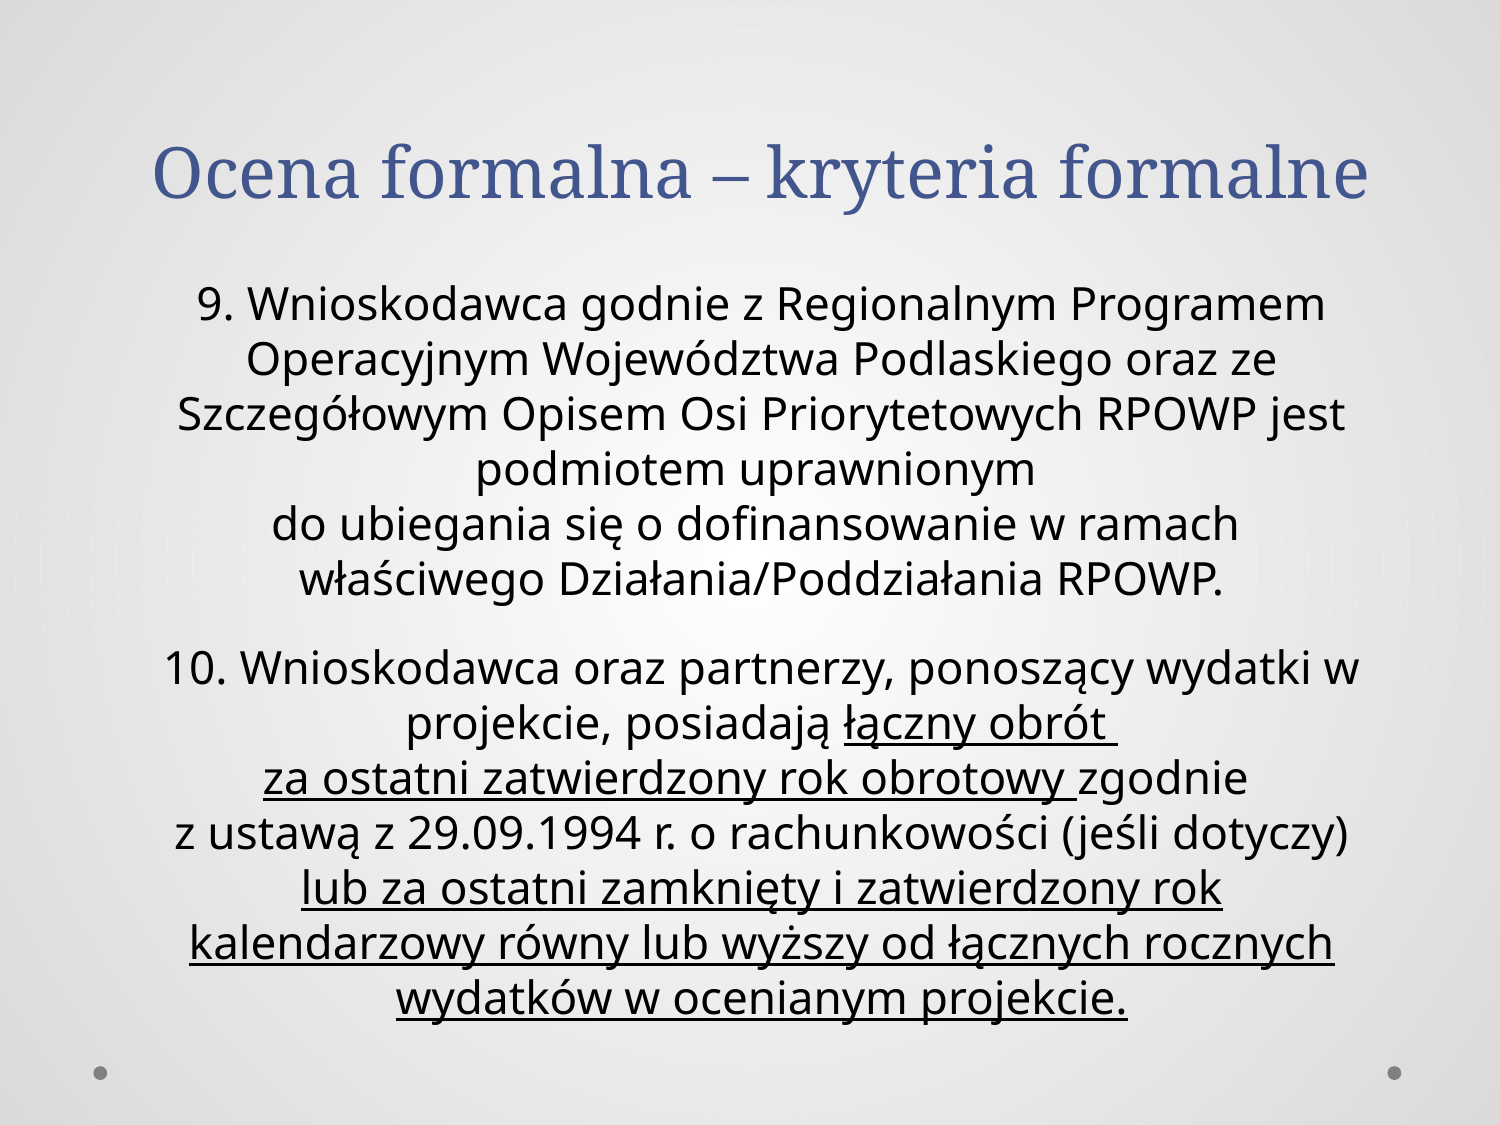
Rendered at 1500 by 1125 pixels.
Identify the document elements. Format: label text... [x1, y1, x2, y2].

title Ocena formalna – kryteria formalne [135, 149, 1388, 220]
subtitle 9. Wnioskodawca godnie z Regionalnym Programem Operacyjnym Województwa Podlaskiego oraz ze Szczegółowym Opisem Osi Priorytetowych RPOWP jest podmiotem uprawnionym do ubiegania się o dofinansowanie w ramach właściwego Działania/Poddziałania RPOWP. 10. Wnioskodawca oraz partnerzy, ponoszący wydatki w projekcie, posiadają łączny obrót za ostatni zatwierdzony rok obrotowy zgodnie z ustawą z 29.09.1994 r. o rachunkowości (jeśli dotyczy) lub za ostatni zamknięty i zatwierdzony rok kalendarzowy równy lub wyższy od łącznych rocznych wydatków w ocenianym projekcie. [135, 267, 1388, 1071]
